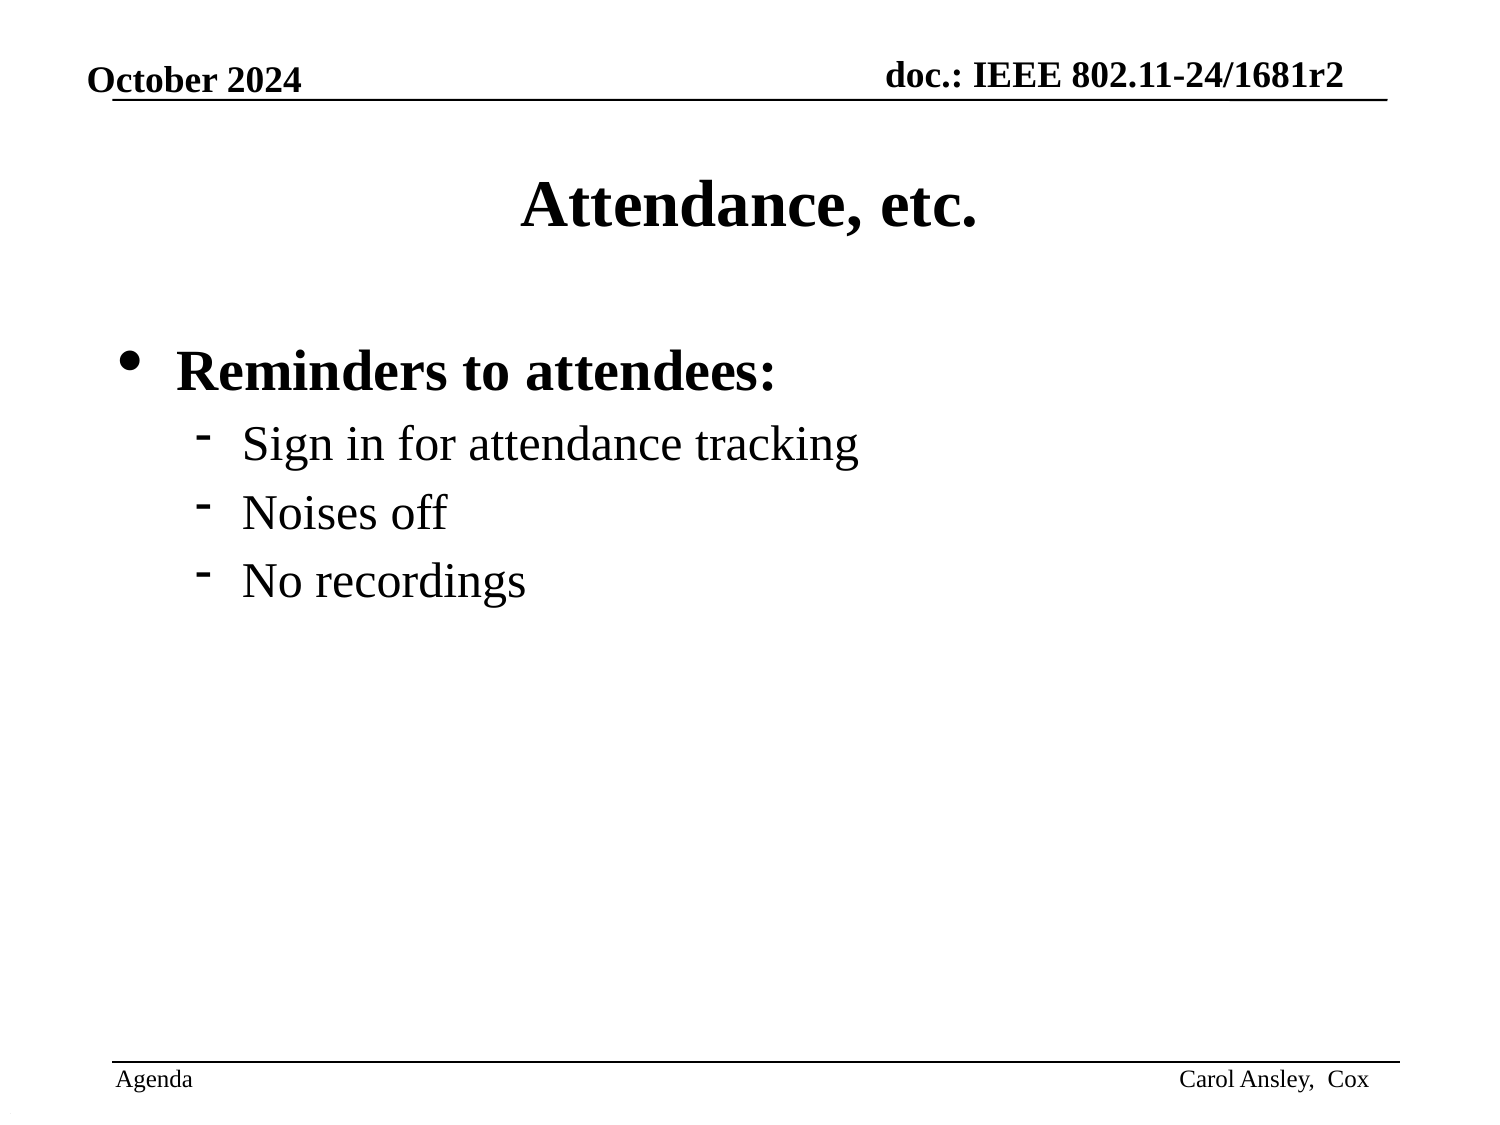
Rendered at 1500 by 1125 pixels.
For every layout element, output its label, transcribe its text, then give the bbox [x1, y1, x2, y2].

text_box Attendance, etc. [112, 152, 1388, 248]
text_box Reminders to attendees: Sign in for attendance tracking Noises off No recordings [112, 324, 1388, 615]
